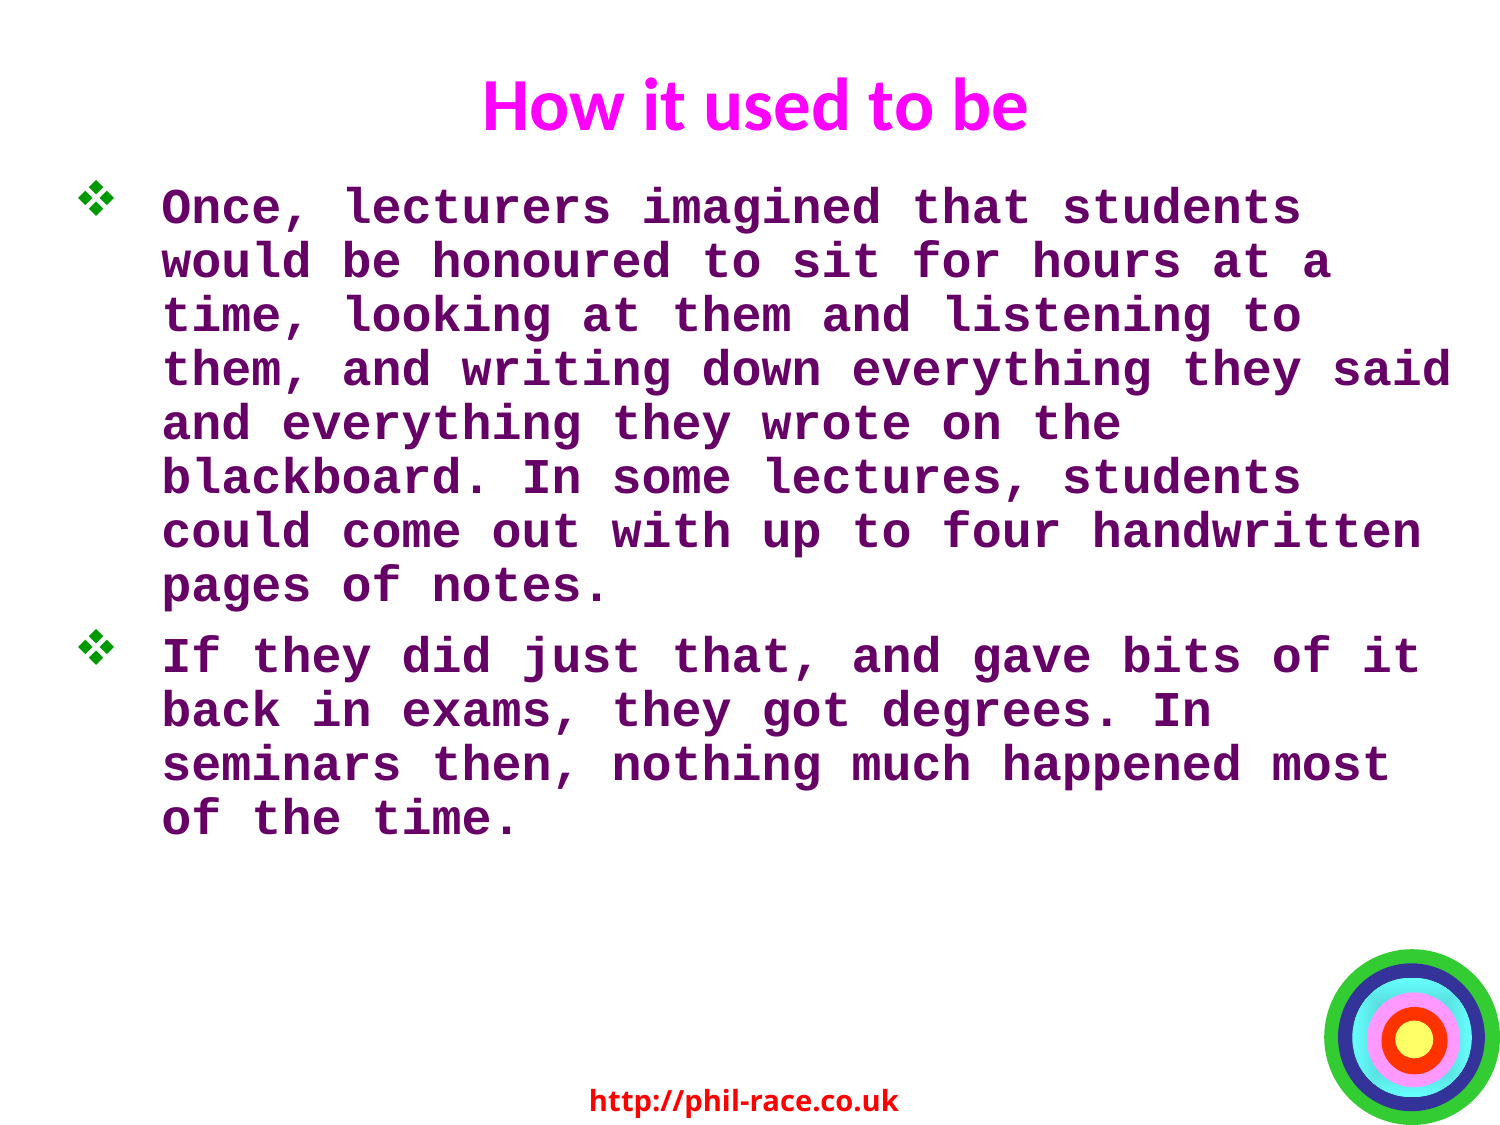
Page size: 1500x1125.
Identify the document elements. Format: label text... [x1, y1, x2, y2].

title How it used to be [40, 30, 1471, 185]
list Once, lecturers imagined that students would be honoured to sit for hours at a time, looking at them and listening to them, and writing down everything they said and everything they wrote on the blackboard. In some lectures, students could come out with up to four handwritten pages of notes. If they did just that, and gave bits of it back in exams, they got degrees. In seminars then, nothing much happened most of the time. [58, 172, 1471, 963]
